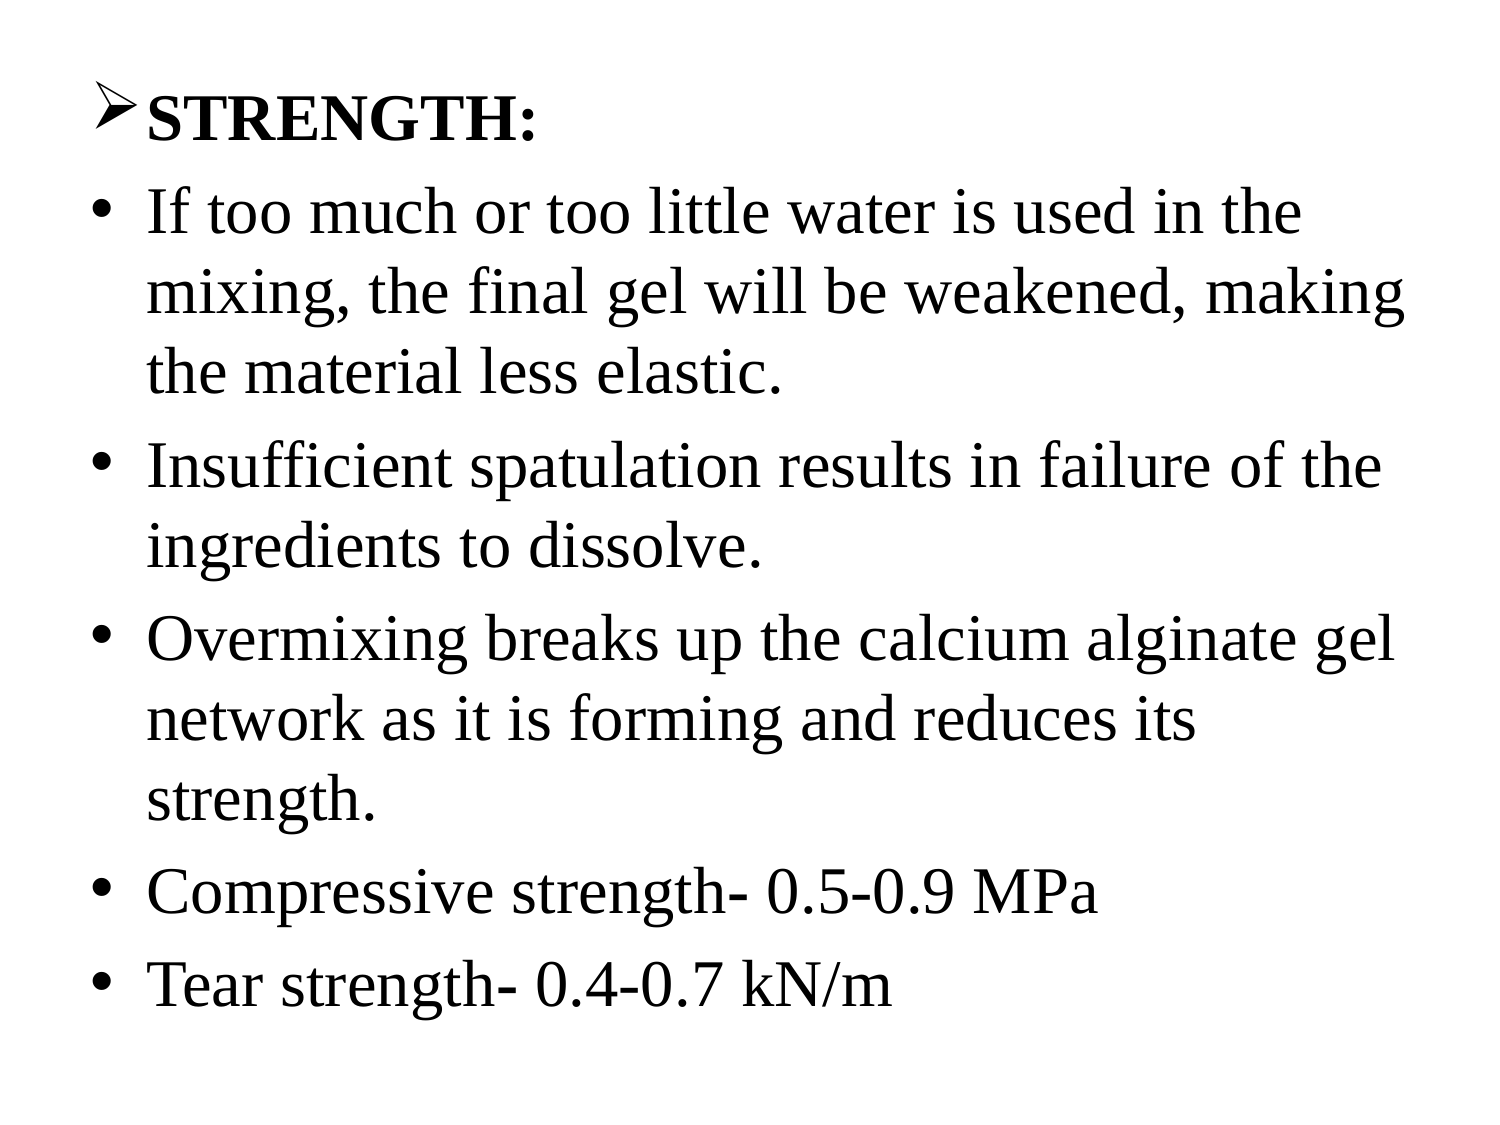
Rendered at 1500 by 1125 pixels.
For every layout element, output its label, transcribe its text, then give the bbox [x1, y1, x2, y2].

list STRENGTH: If too much or too little water is used in the mixing, the final gel will be weakened, making the material less elastic. Insufficient spatulation results in failure of the ingredients to dissolve. Overmixing breaks up the calcium alginate gel network as it is forming and reduces its strength. Compressive strength- 0.5-0.9 MPa Tear strength- 0.4-0.7 kN/m [75, 66, 1425, 809]
